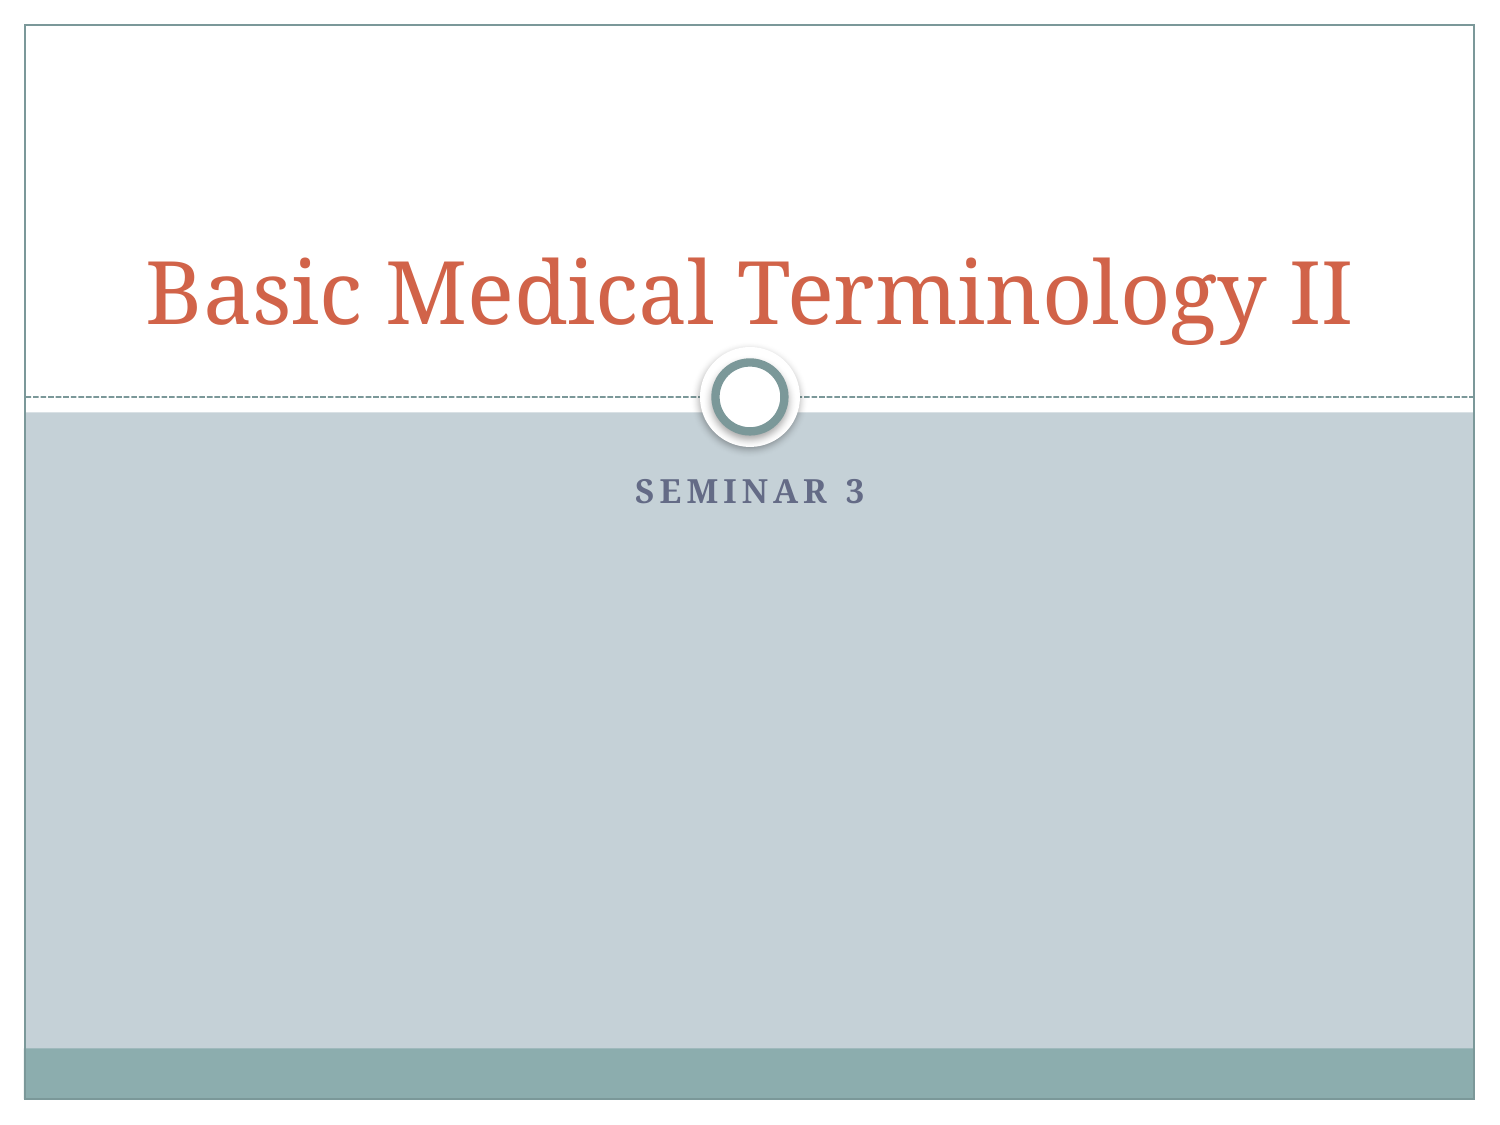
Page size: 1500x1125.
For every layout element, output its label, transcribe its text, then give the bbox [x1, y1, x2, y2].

title Basic Medical Terminology II [112, 62, 1388, 350]
subtitle Seminar 3 [225, 462, 1275, 750]
